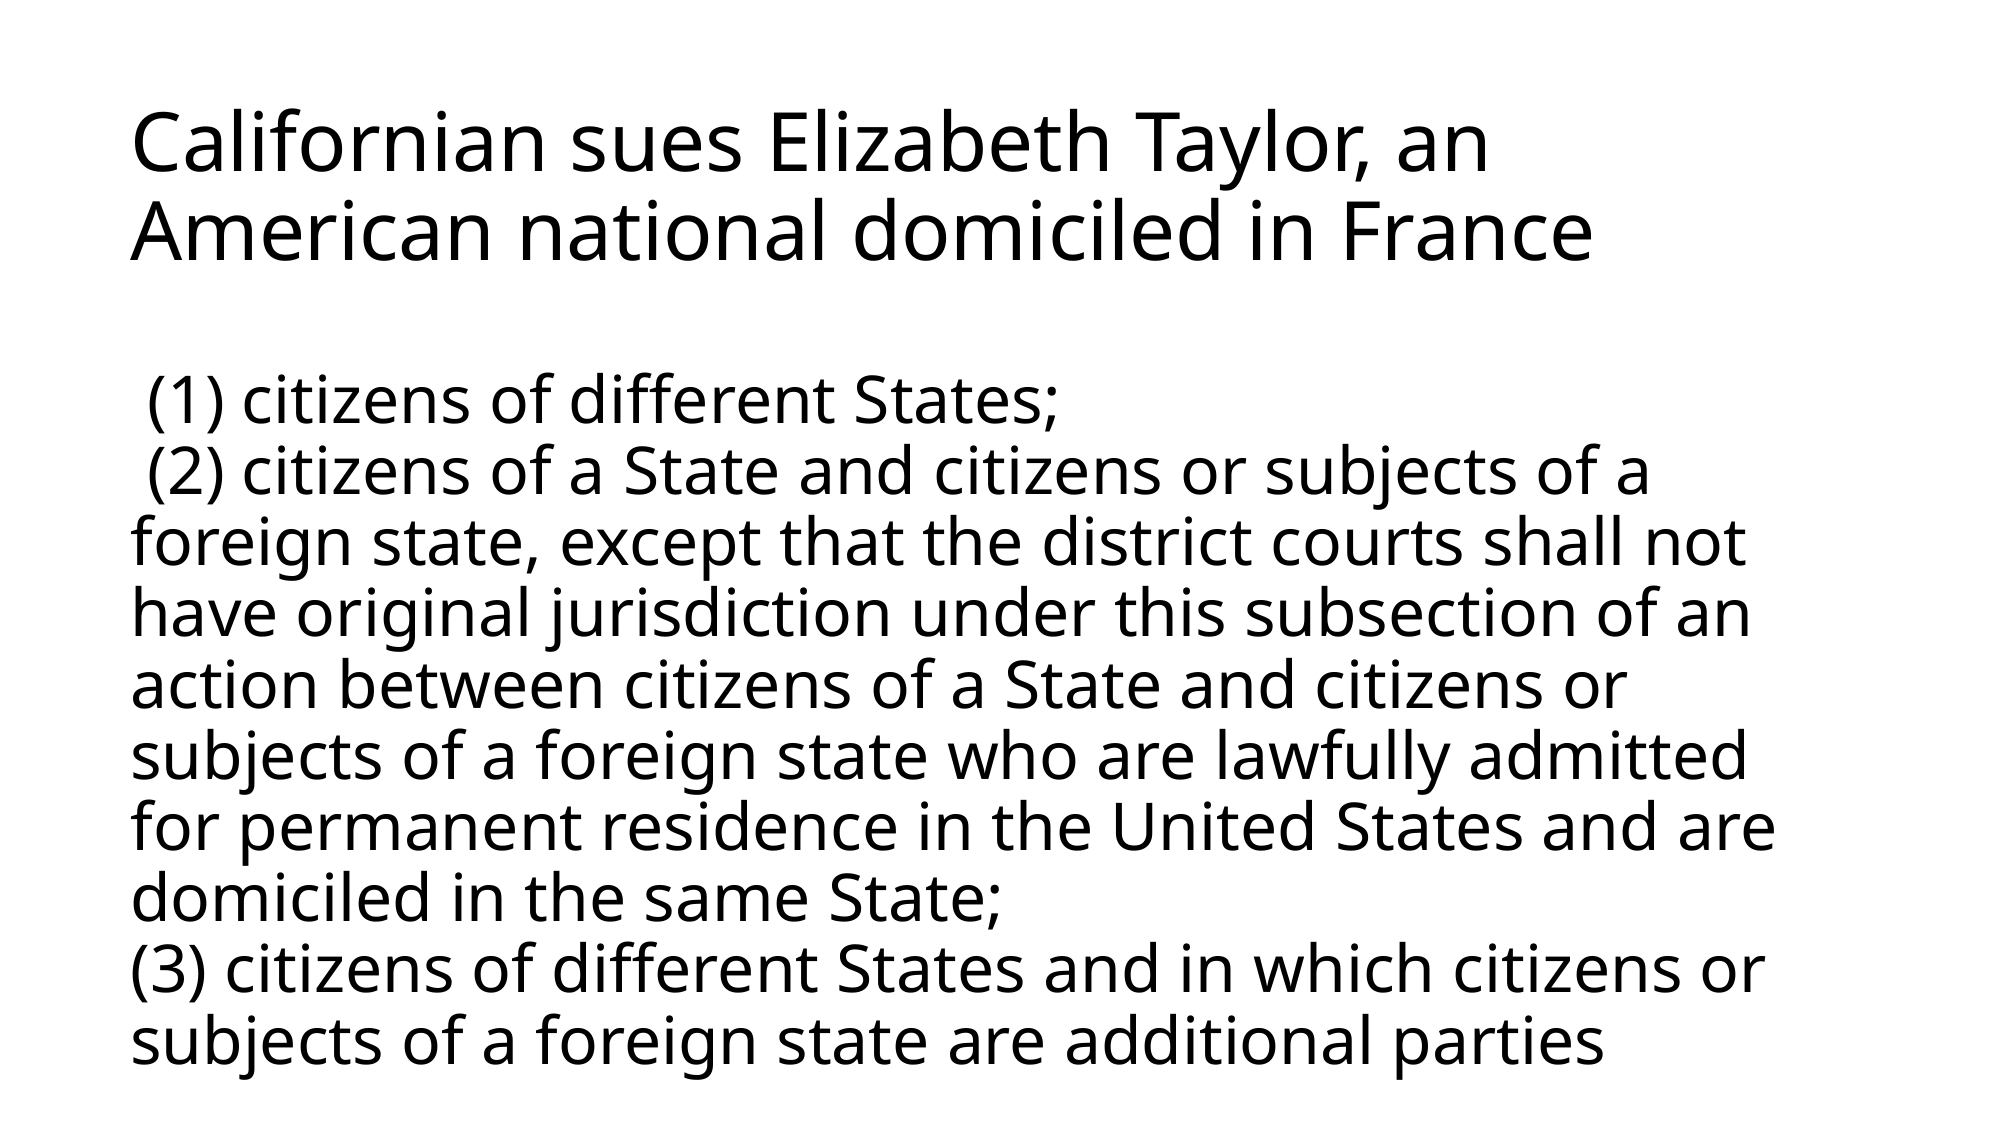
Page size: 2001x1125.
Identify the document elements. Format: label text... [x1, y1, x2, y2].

title Californian sues Elizabeth Taylor, an American national domiciled in France (1) citizens of different States; (2) citizens of a State and citizens or subjects of a foreign state, except that the district courts shall not have original jurisdiction under this subsection of an action between citizens of a State and citizens or subjects of a foreign state who are lawfully admitted for permanent residence in the United States and are domiciled in the same State; (3) citizens of different States and in which citizens or subjects of a foreign state are additional parties [115, 93, 1841, 1087]
